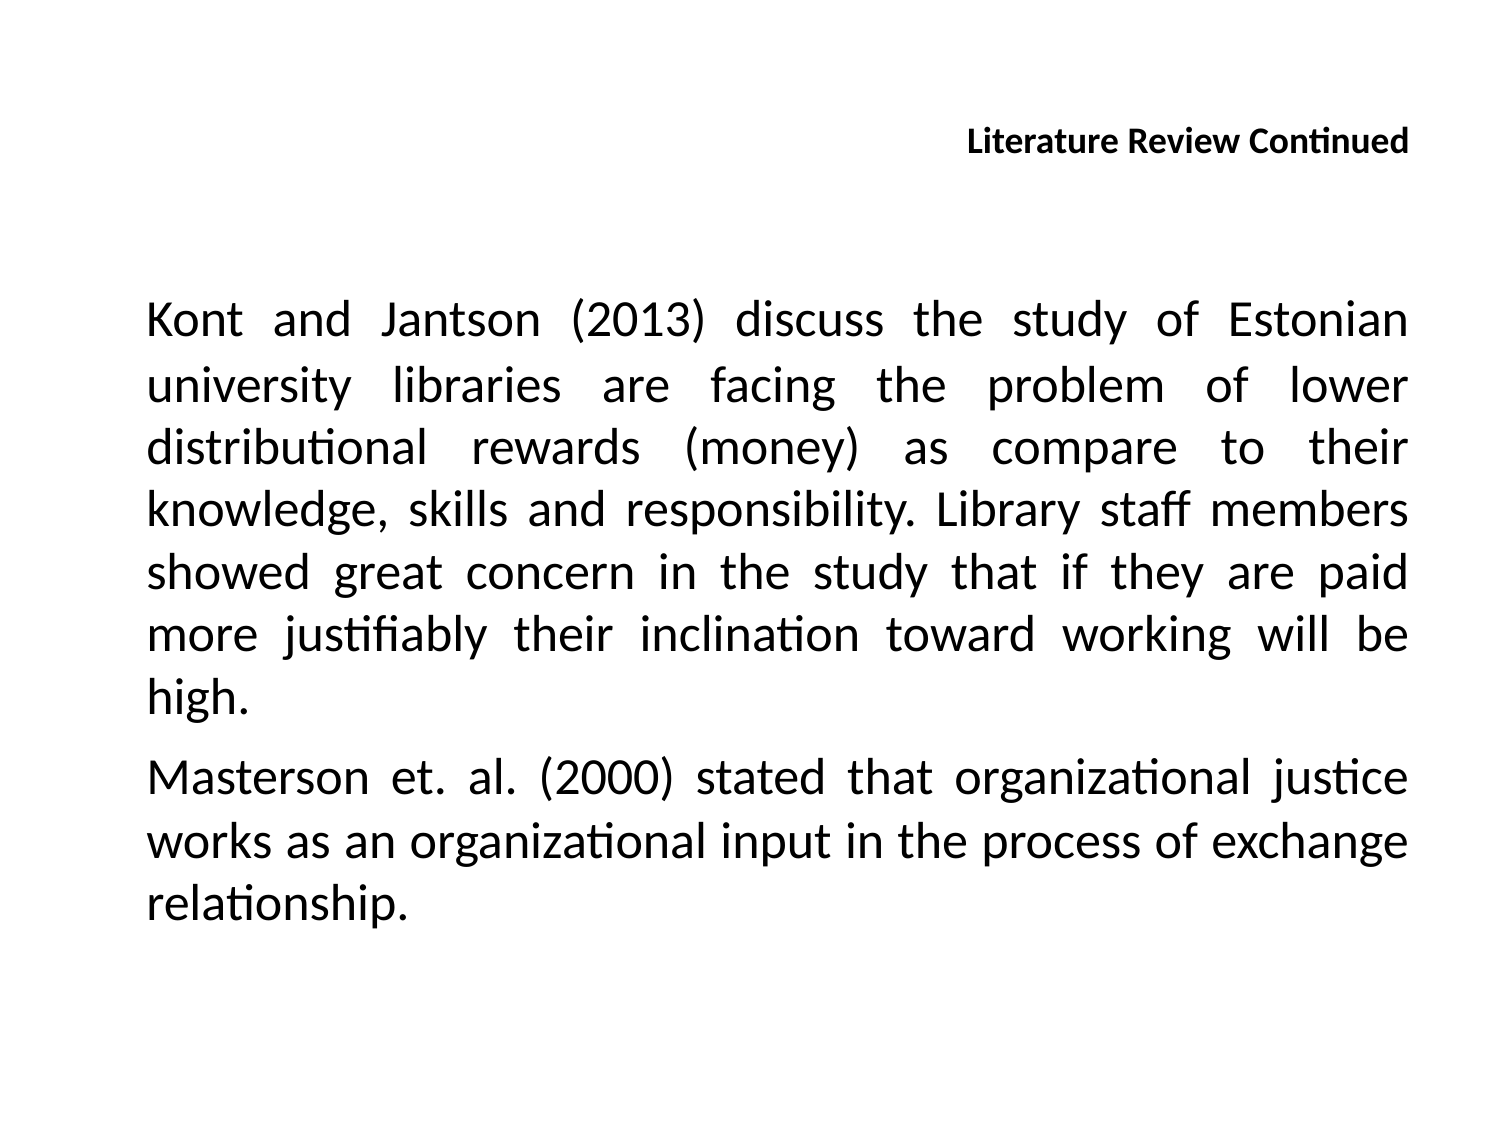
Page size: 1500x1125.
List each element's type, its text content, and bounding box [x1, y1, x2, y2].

title Literature Review Continued [75, 45, 1425, 233]
list Kont and Jantson (2013) discuss the study of Estonian university libraries are facing the problem of lower distributional rewards (money) as compare to their knowledge, skills and responsibility. Library staff members showed great concern in the study that if they are paid more justifiably their inclination toward working will be high. Masterson et. al. (2000) stated that organizational justice works as an organizational input in the process of exchange relationship. [75, 262, 1425, 1005]
